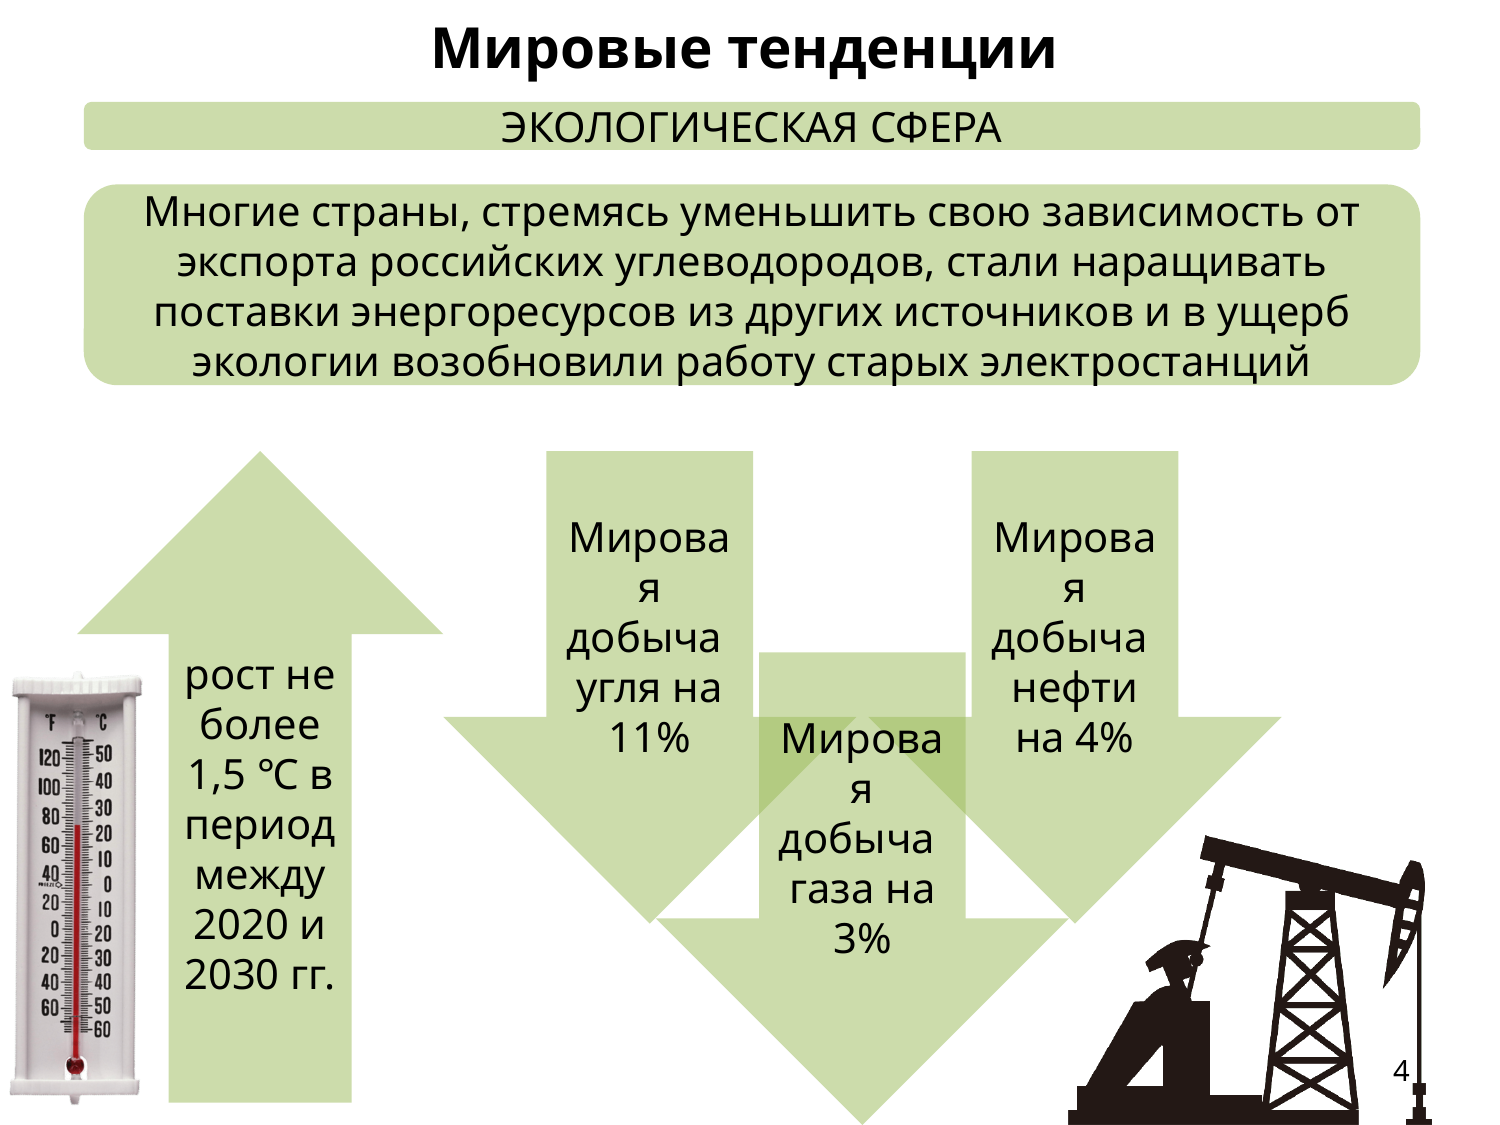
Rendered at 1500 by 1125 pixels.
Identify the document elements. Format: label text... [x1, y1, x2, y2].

text_box рост не более 1,5 ℃ в период между 2020 и 2030 гг. [77, 451, 444, 1103]
text_box Мировые тенденции [77, 3, 1427, 87]
text_box Многие страны, стремясь уменьшить свою зависимость от экспорта российских углеводородов, стали наращивать поставки энергоресурсов из других источников и в ущерб экологии возобновили работу старых электростанций [83, 184, 1421, 386]
picture [1068, 835, 1432, 1125]
text_box Мировая добыча газа на 3% [655, 652, 1063, 1125]
text_box ЭКОЛОГИЧЕСКАЯ СФЕРА [83, 101, 1421, 150]
picture [0, 626, 283, 1125]
text_box Мировая добыча нефти на 4% [966, 451, 1282, 912]
text_box Мировая добыча угля на 11% [443, 451, 759, 924]
